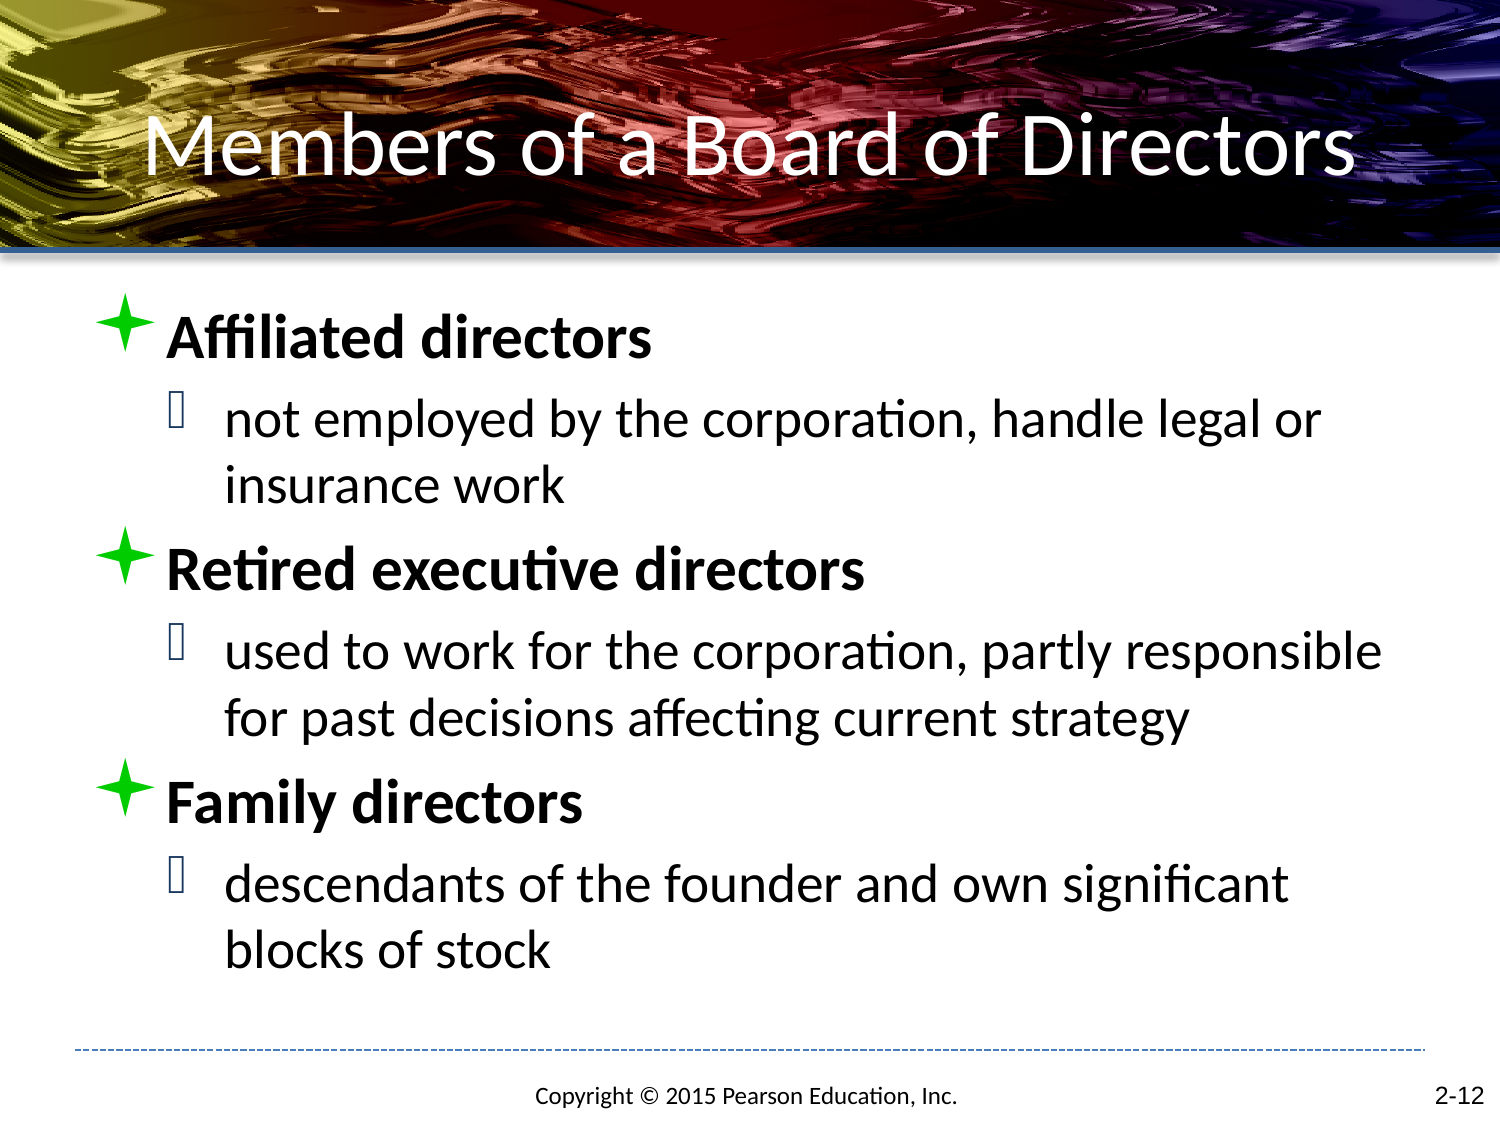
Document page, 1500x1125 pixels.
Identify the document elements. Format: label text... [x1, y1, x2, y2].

list Affiliated directors not employed by the corporation, handle legal or insurance work Retired executive directors used to work for the corporation, partly responsible for past decisions affecting current strategy Family directors descendants of the founder and own significant blocks of stock [75, 287, 1425, 1030]
slide_number 2-12 [1149, 1064, 1500, 1125]
picture [0, 0, 1500, 247]
title Members of a Board of Directors [75, 45, 1425, 233]
footer Copyright © 2015 Pearson Education, Inc. [506, 1065, 994, 1125]
